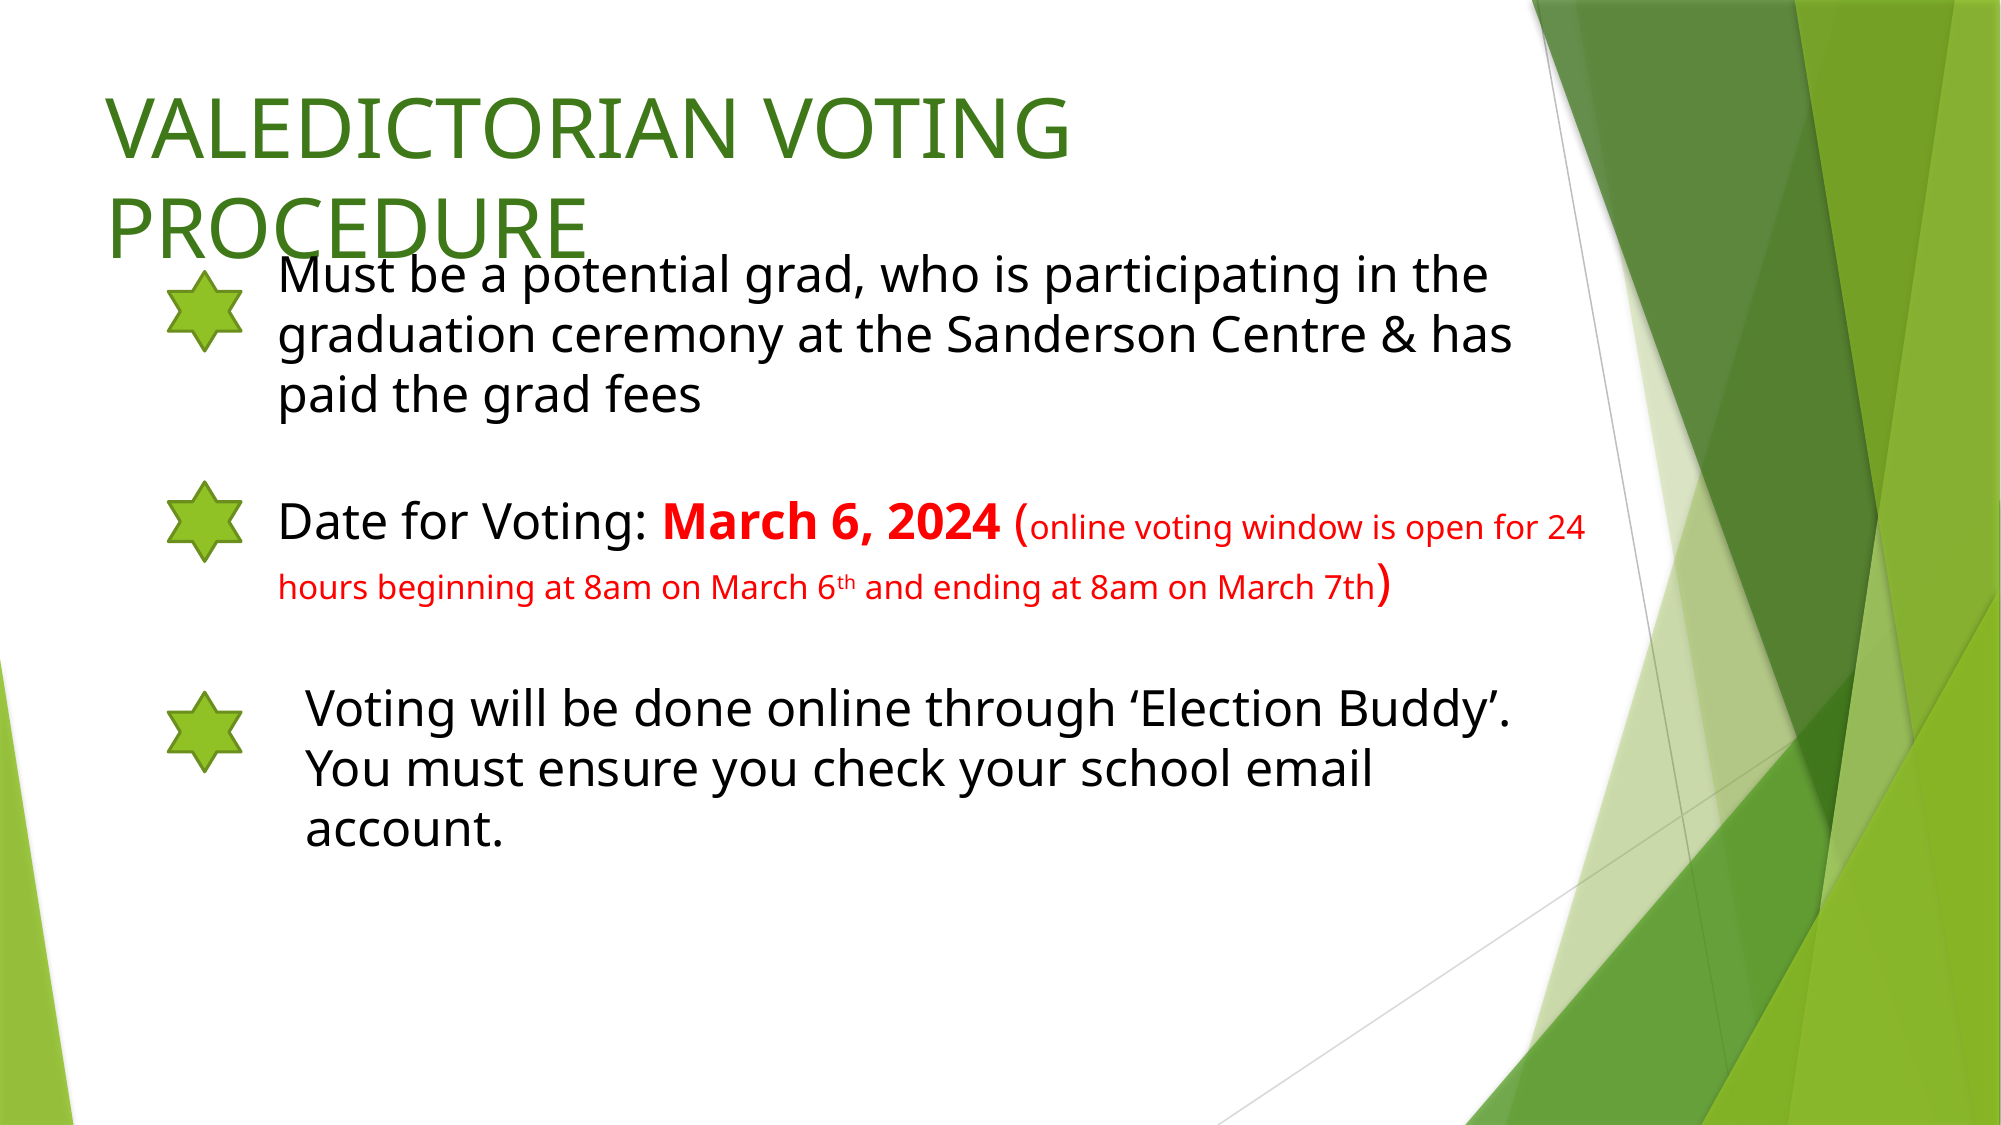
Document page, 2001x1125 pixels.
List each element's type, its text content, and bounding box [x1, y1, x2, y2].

text_box [166, 480, 243, 563]
text_box Date for Voting: March 6, 2024 (online voting window is open for 24 hours beginning at 8am on March 6th and ending at 8am on March 7th) [262, 481, 1643, 617]
text_box Voting will be done online through ‘Election Buddy’. You must ensure you check your school email account. [290, 668, 1573, 864]
text_box VALEDICTORIAN VOTING PROCEDURE [90, 68, 1520, 283]
text_box [166, 269, 243, 353]
text_box [166, 690, 243, 774]
text_box Must be a potential grad, who is participating in the graduation ceremony at the Sanderson Centre & has paid the grad fees [262, 234, 1560, 430]
